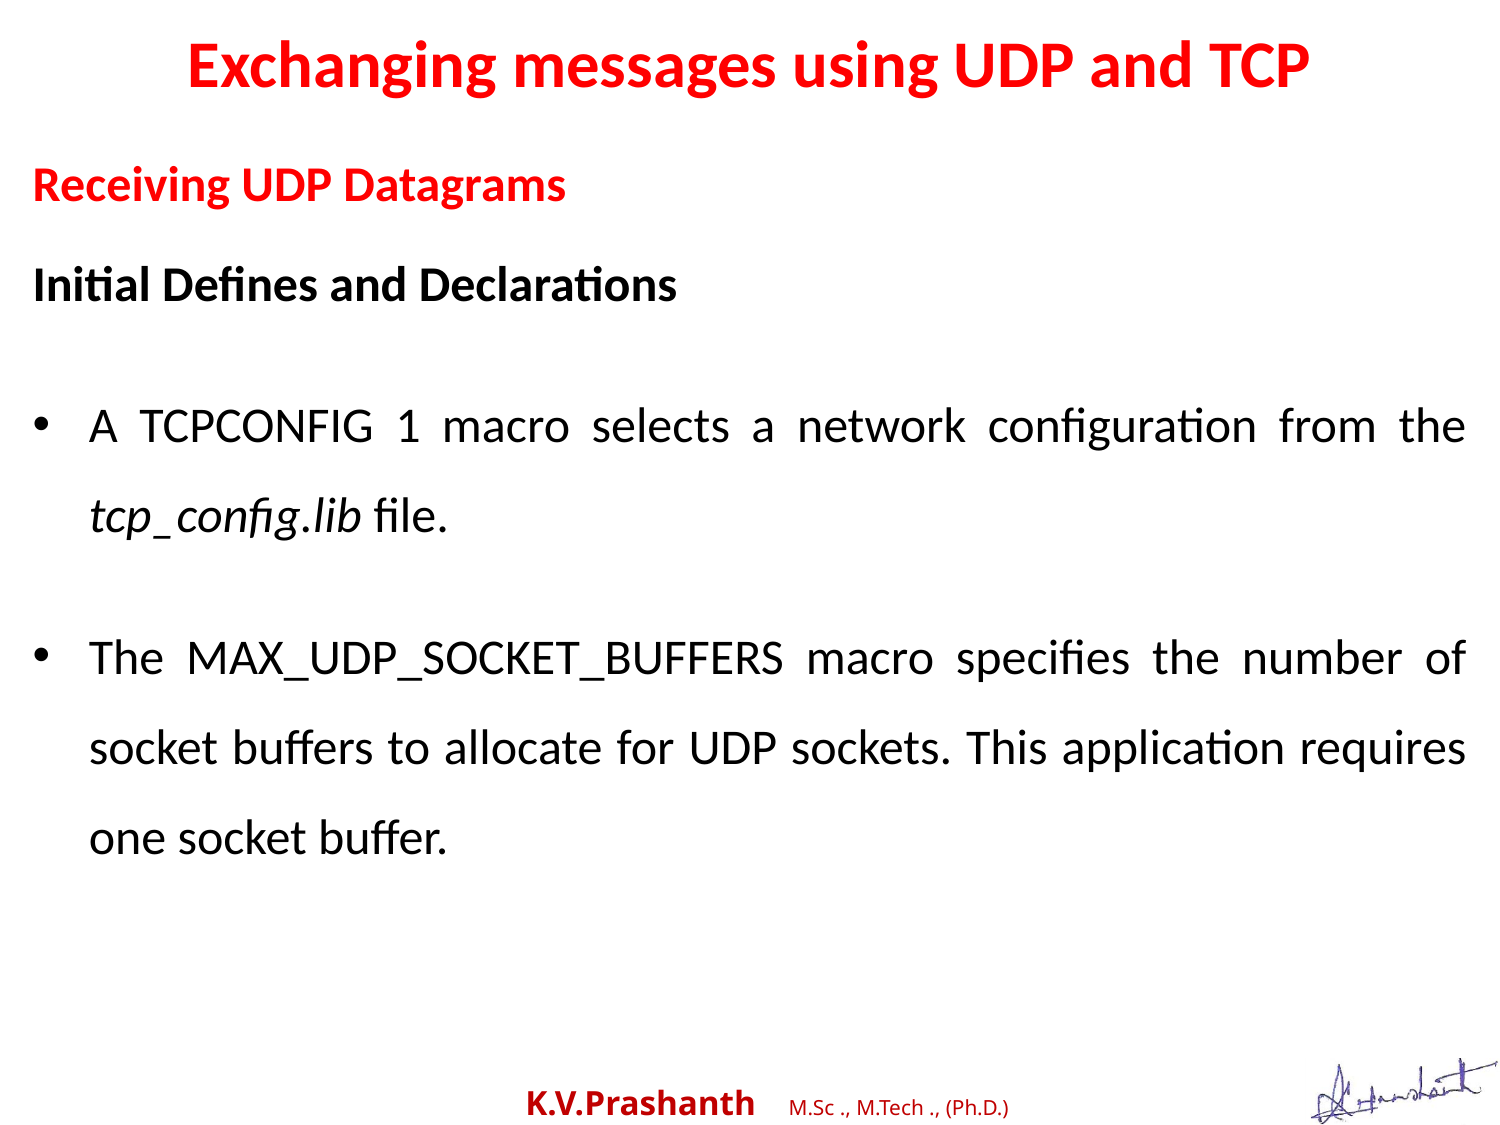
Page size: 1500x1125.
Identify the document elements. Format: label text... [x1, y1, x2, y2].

title Exchanging messages using UDP and TCP [41, 19, 1459, 102]
picture [1304, 1058, 1500, 1125]
list Receiving UDP Datagrams Initial Defines and Declarations A TCPCONFIG 1 macro selects a network configuration from the tcp_config.lib file. The MAX_UDP_SOCKET_BUFFERS macro specifies the number of socket buffers to allocate for UDP sockets. This application requires one socket buffer. [17, 113, 1483, 1047]
footer K.V.Prashanth M.Sc ., M.Tech ., (Ph.D.) [488, 1086, 1046, 1119]
